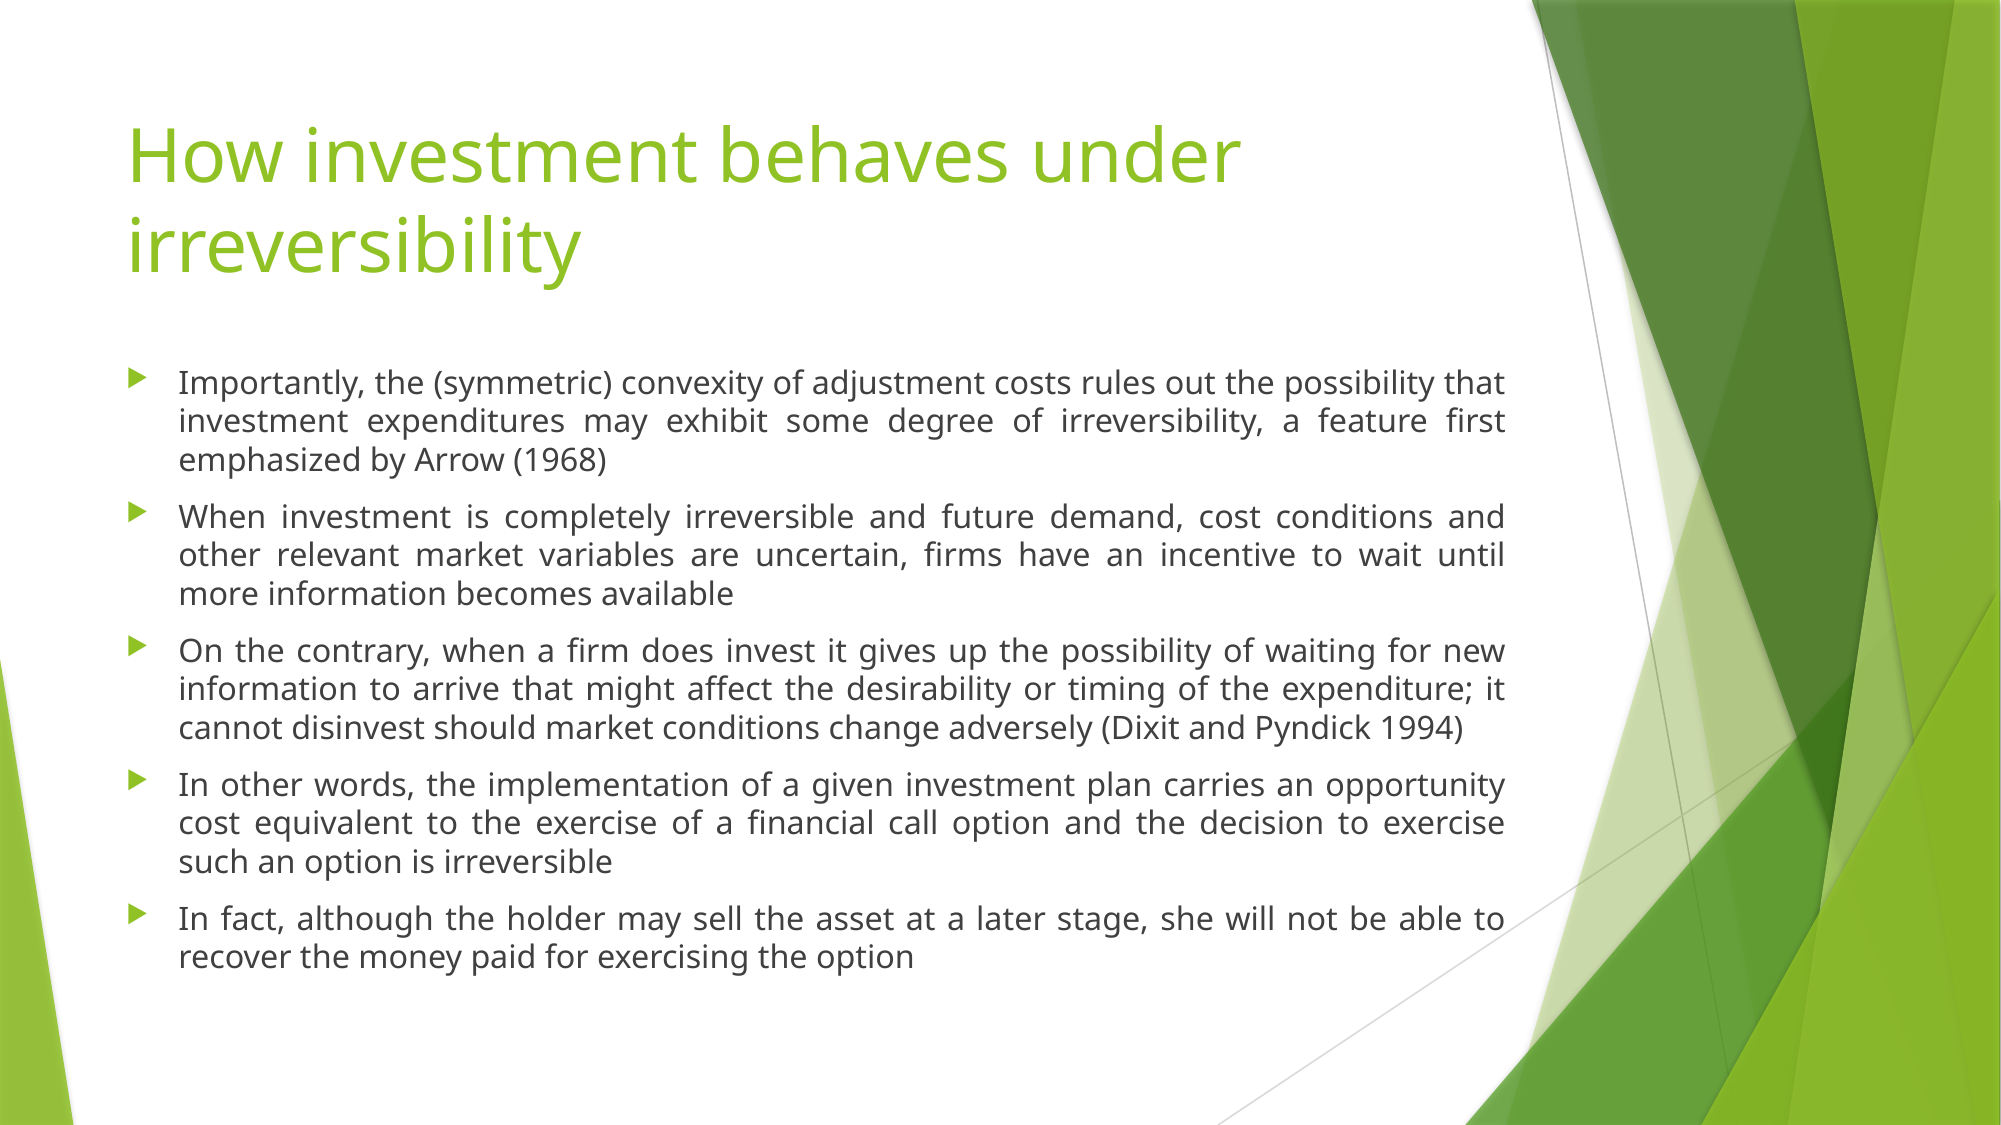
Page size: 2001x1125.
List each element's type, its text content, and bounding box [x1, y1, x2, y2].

title How investment behaves under irreversibility [111, 99, 1522, 317]
list Importantly, the (symmetric) convexity of adjustment costs rules out the possibility that investment expenditures may exhibit some degree of irreversibility, a feature first emphasized by Arrow (1968) When investment is completely irreversible and future demand, cost conditions and other relevant market variables are uncertain, firms have an incentive to wait until more information becomes available On the contrary, when a firm does invest it gives up the possibility of waiting for new information to arrive that might affect the desirability or timing of the expenditure; it cannot disinvest should market conditions change adversely (Dixit and Pyndick 1994) In other words, the implementation of a given investment plan carries an opportunity cost equivalent to the exercise of a financial call option and the decision to exercise such an option is irreversible In fact, although the holder may sell the asset at a later stage, she will not be able to recover the money paid for exercising the option [111, 354, 1522, 992]
